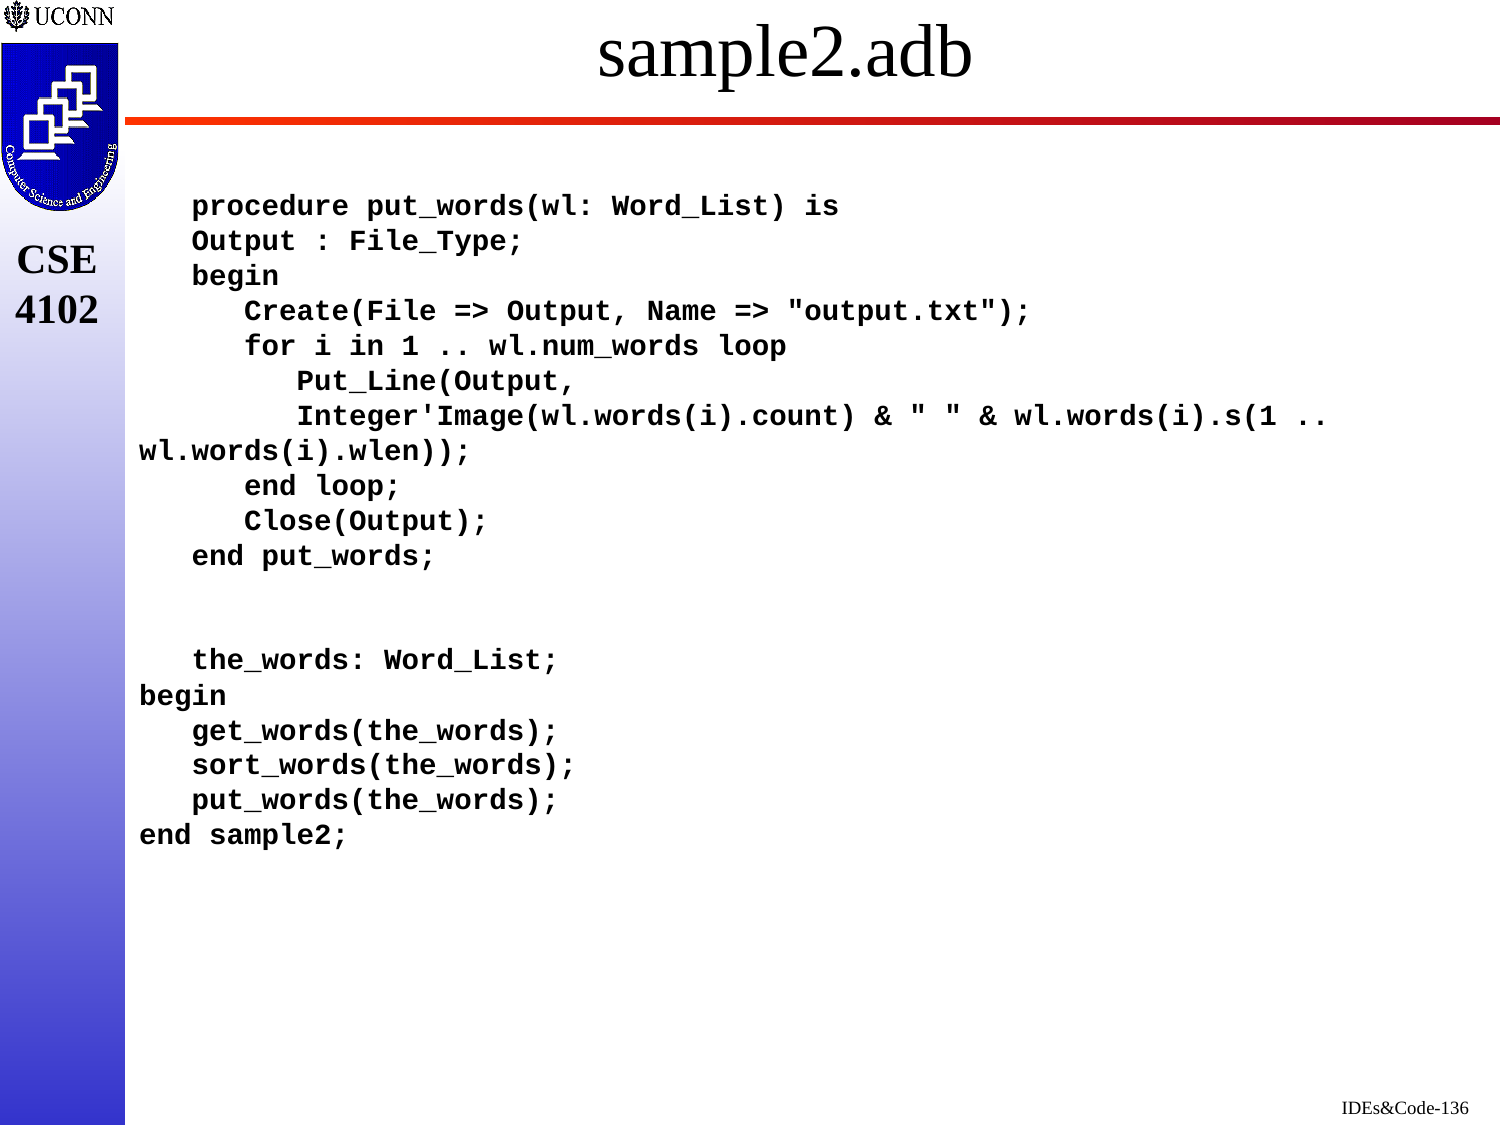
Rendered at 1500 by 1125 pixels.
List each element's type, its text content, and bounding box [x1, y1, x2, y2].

picture [0, 0, 119, 213]
title sample2.adb [124, 0, 1448, 113]
text_box procedure put_words(wl: Word_List) is Output : File_Type; begin Create(File => Output, Name => "output.txt"); for i in 1 .. wl.num_words loop Put_Line(Output, Integer'Image(wl.words(i).count) & " " & wl.words(i).s(1 .. wl.words(i).wlen)); end loop; Close(Output); end put_words; the_words: Word_List; begin get_words(the_words); sort_words(the_words); put_words(the_words); end sample2; [124, 144, 1500, 928]
